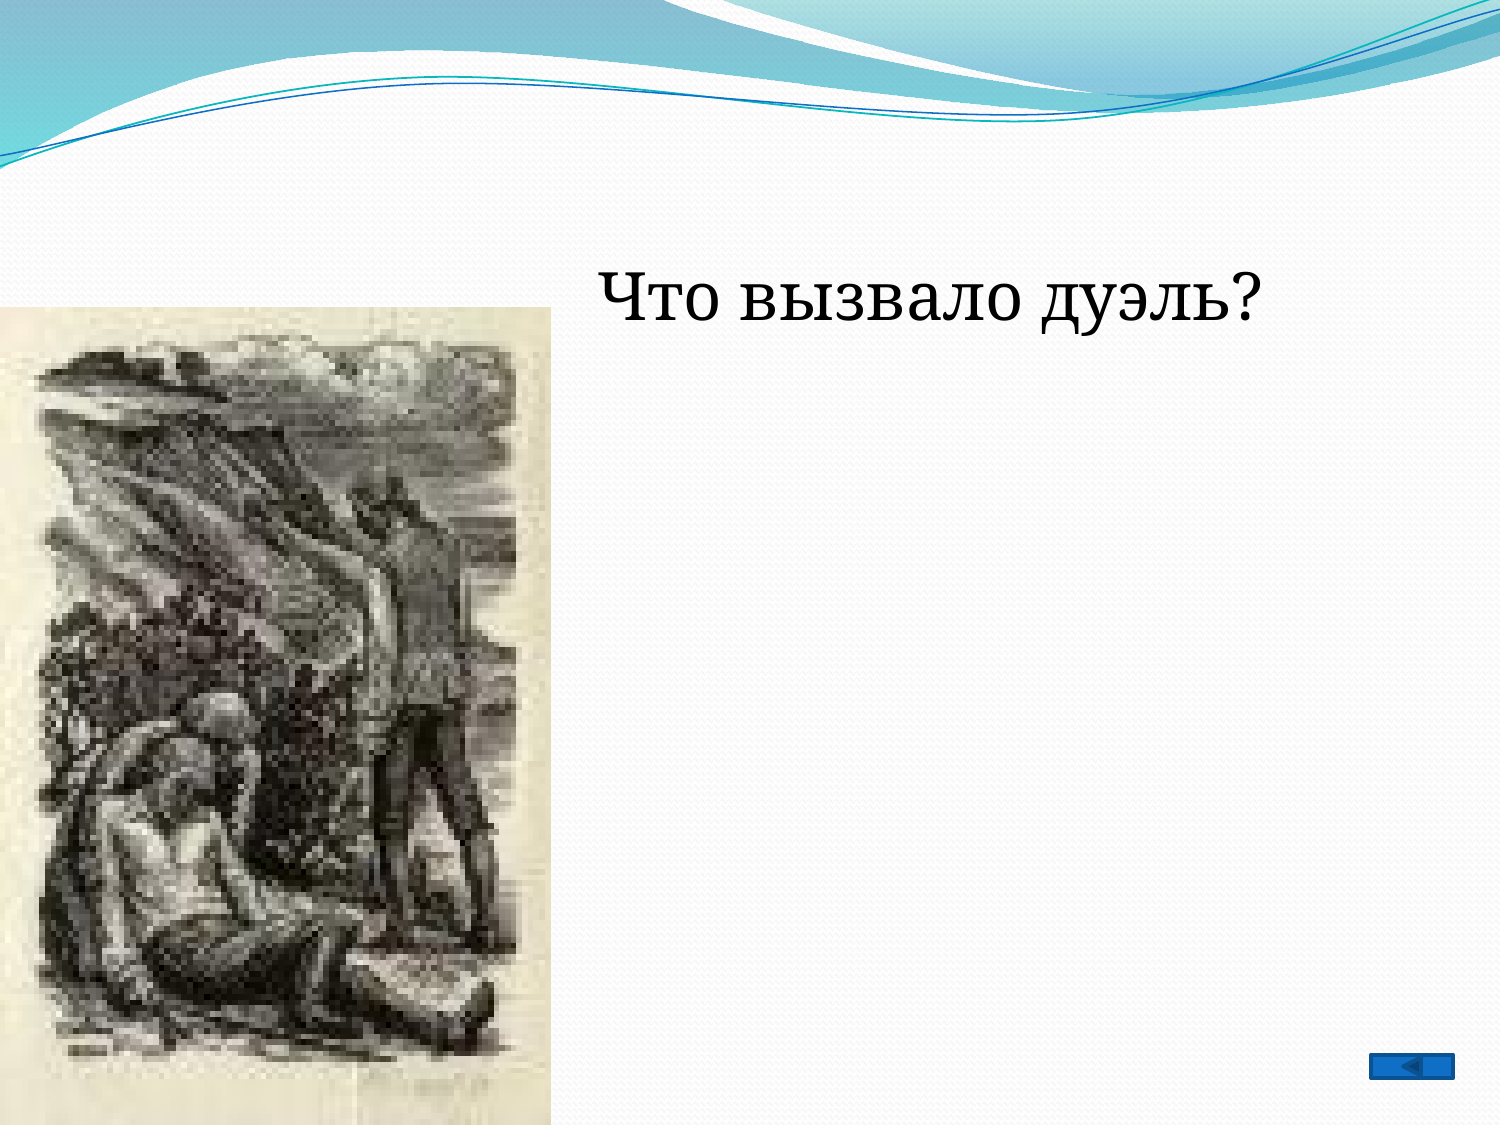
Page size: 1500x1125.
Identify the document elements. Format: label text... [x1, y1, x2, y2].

text_box Что вызвало дуэль? [582, 246, 1280, 341]
picture [0, 306, 552, 1125]
text_box [1369, 1053, 1455, 1080]
